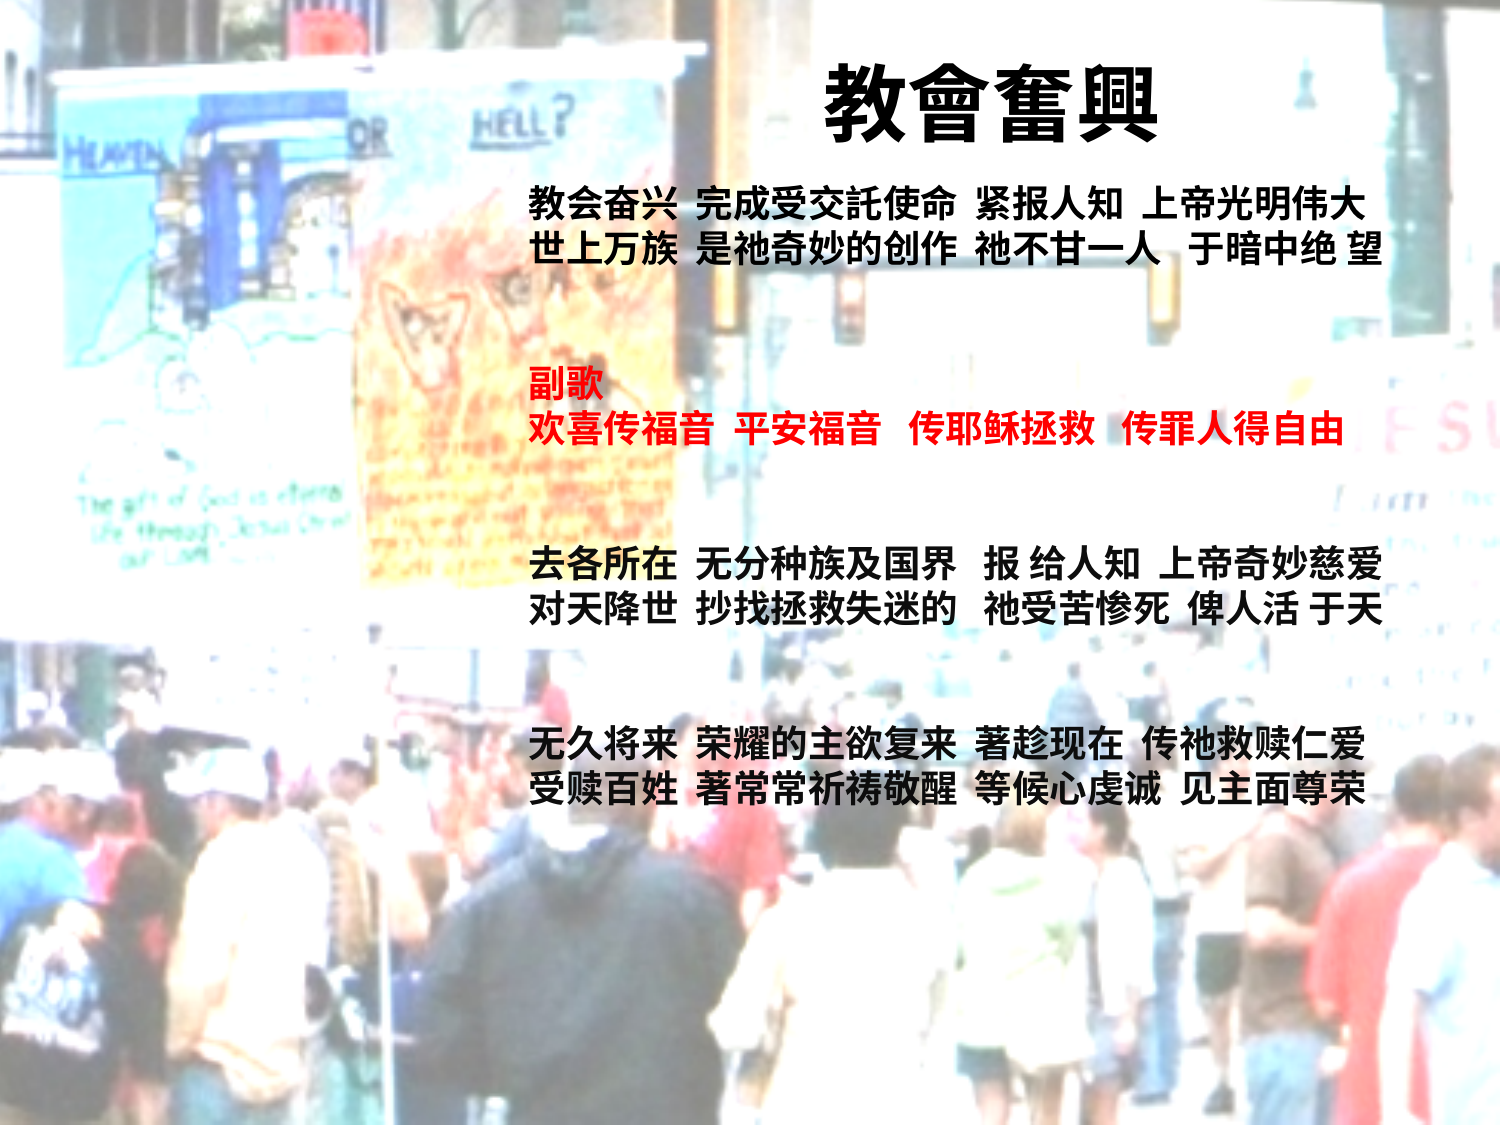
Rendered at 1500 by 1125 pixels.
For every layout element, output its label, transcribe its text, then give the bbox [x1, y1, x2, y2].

title 教會奮興 [797, 42, 1188, 161]
text_box 教会奋兴 完成受交託使命 紧报人知 上帝光明伟大 世上万族 是祂奇妙的创作 祂不甘一人 于暗中绝 望 副歌 欢喜传福音 平安福音 传耶稣拯救 传罪人得自由 去各所在 无分种族及国界 报 给人知 上帝奇妙慈爱 对天降世 抄找拯救失迷的 祂受苦惨死 俾人活 于天 无久将来 荣耀的主欲复来 著趁现在 传祂救赎仁爱 受赎百姓 著常常祈祷敬醒 等候心虔诚 见主面尊荣 [513, 172, 1436, 818]
